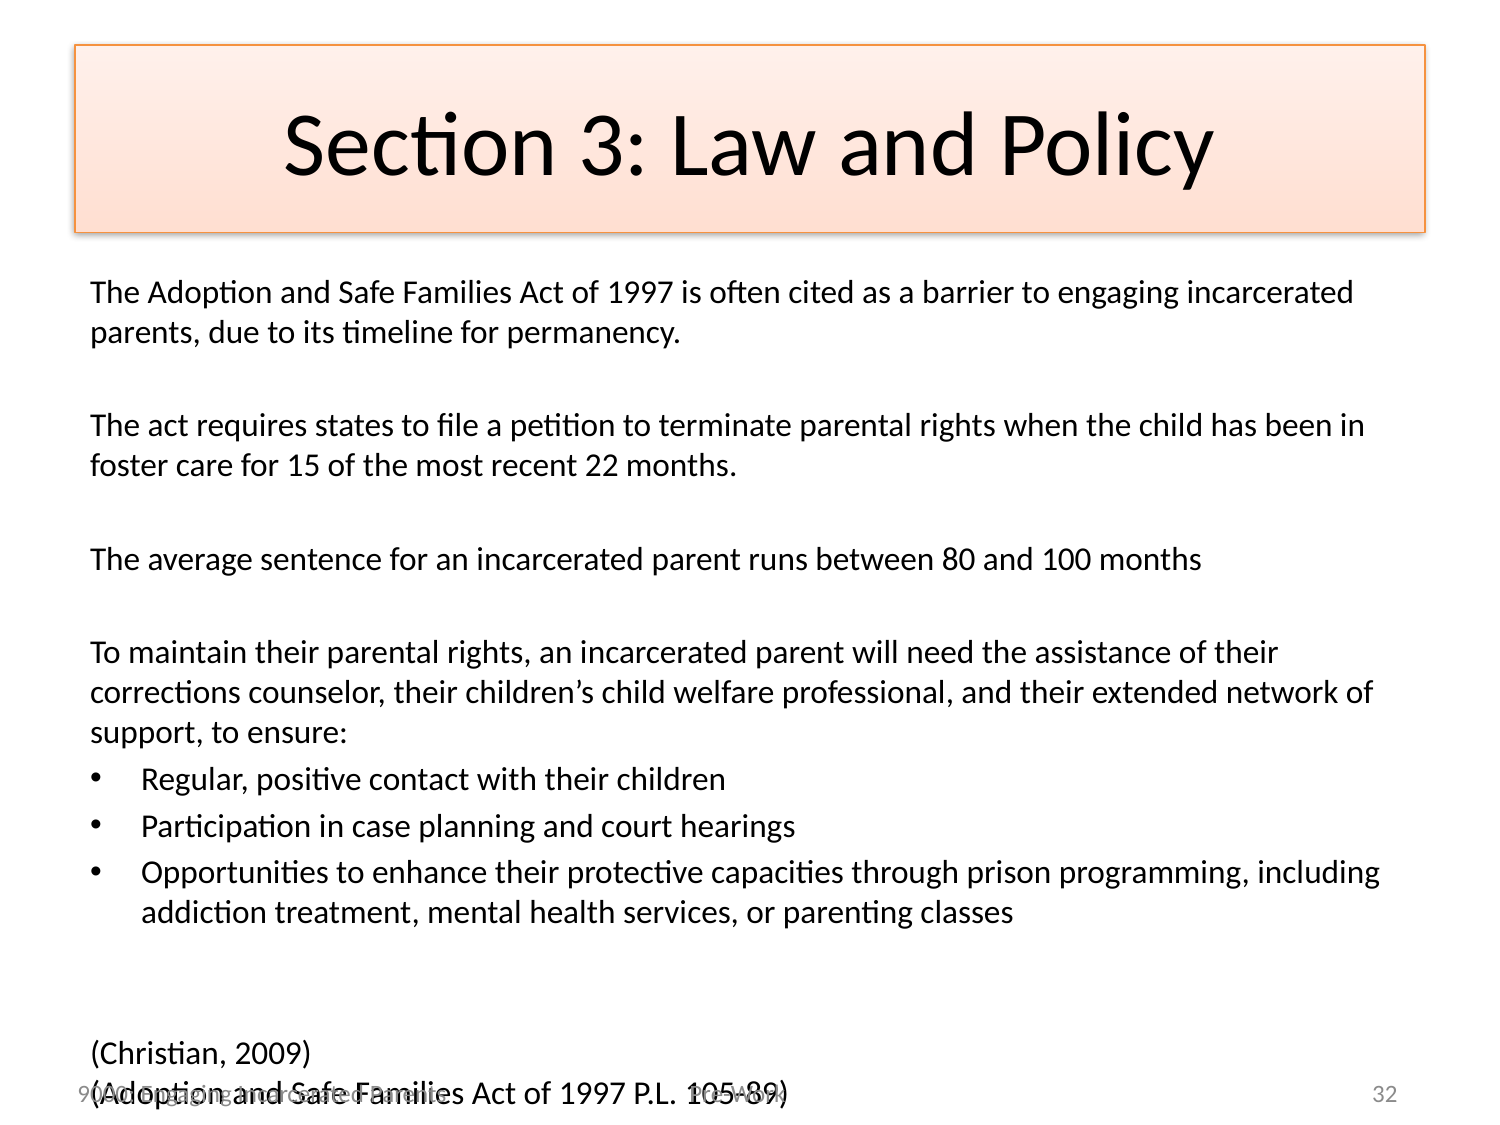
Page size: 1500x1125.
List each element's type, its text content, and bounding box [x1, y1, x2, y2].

slide_number 9000: Engaging Incarcerated Parents [62, 1062, 463, 1123]
footer Pre-Work [500, 1062, 975, 1123]
slide_number 32 [1062, 1062, 1413, 1123]
list The Adoption and Safe Families Act of 1997 is often cited as a barrier to engaging incarcerated parents, due to its timeline for permanency. The act requires states to file a petition to terminate parental rights when the child has been in foster care for 15 of the most recent 22 months. The average sentence for an incarcerated parent runs between 80 and 100 months To maintain their parental rights, an incarcerated parent will need the assistance of their corrections counselor, their children’s child welfare professional, and their extended network of support, to ensure: Regular, positive contact with their children Participation in case planning and court hearings Opportunities to enhance their protective capacities through prison programming, including addiction treatment, mental health services, or parenting classes (Christian, 2009) (Adoption and Safe Families Act of 1997 P.L. 105-89) [75, 262, 1425, 1125]
title Section 3: Law and Policy [74, 44, 1426, 233]
